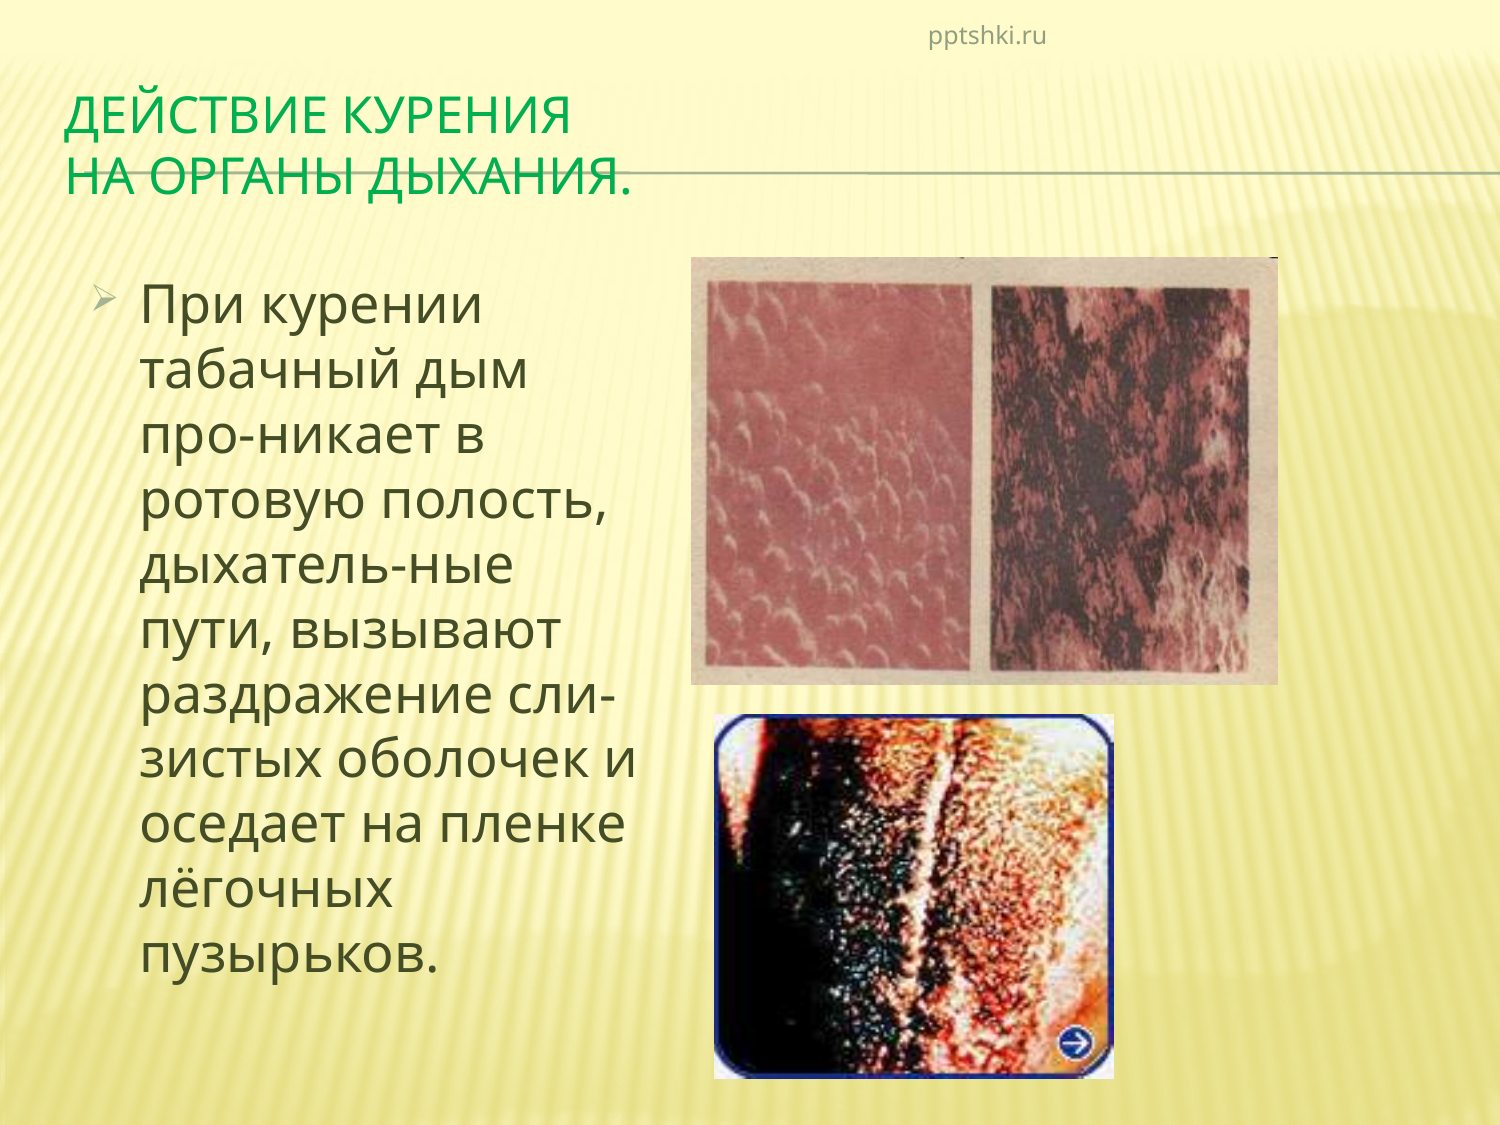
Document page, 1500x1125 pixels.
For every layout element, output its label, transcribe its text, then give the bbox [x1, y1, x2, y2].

picture [714, 714, 1114, 1079]
picture [691, 257, 1278, 686]
list При курении табачный дым про-никает в ротовую полость, дыхатель-ные пути, вызывают раздражение сли-зистых оболочек и оседает на пленке лёгочных пузырьков. [74, 262, 657, 1006]
title Действие курения на органы дыхания. [50, 75, 1475, 213]
footer pptshki.ru [587, 12, 1063, 60]
